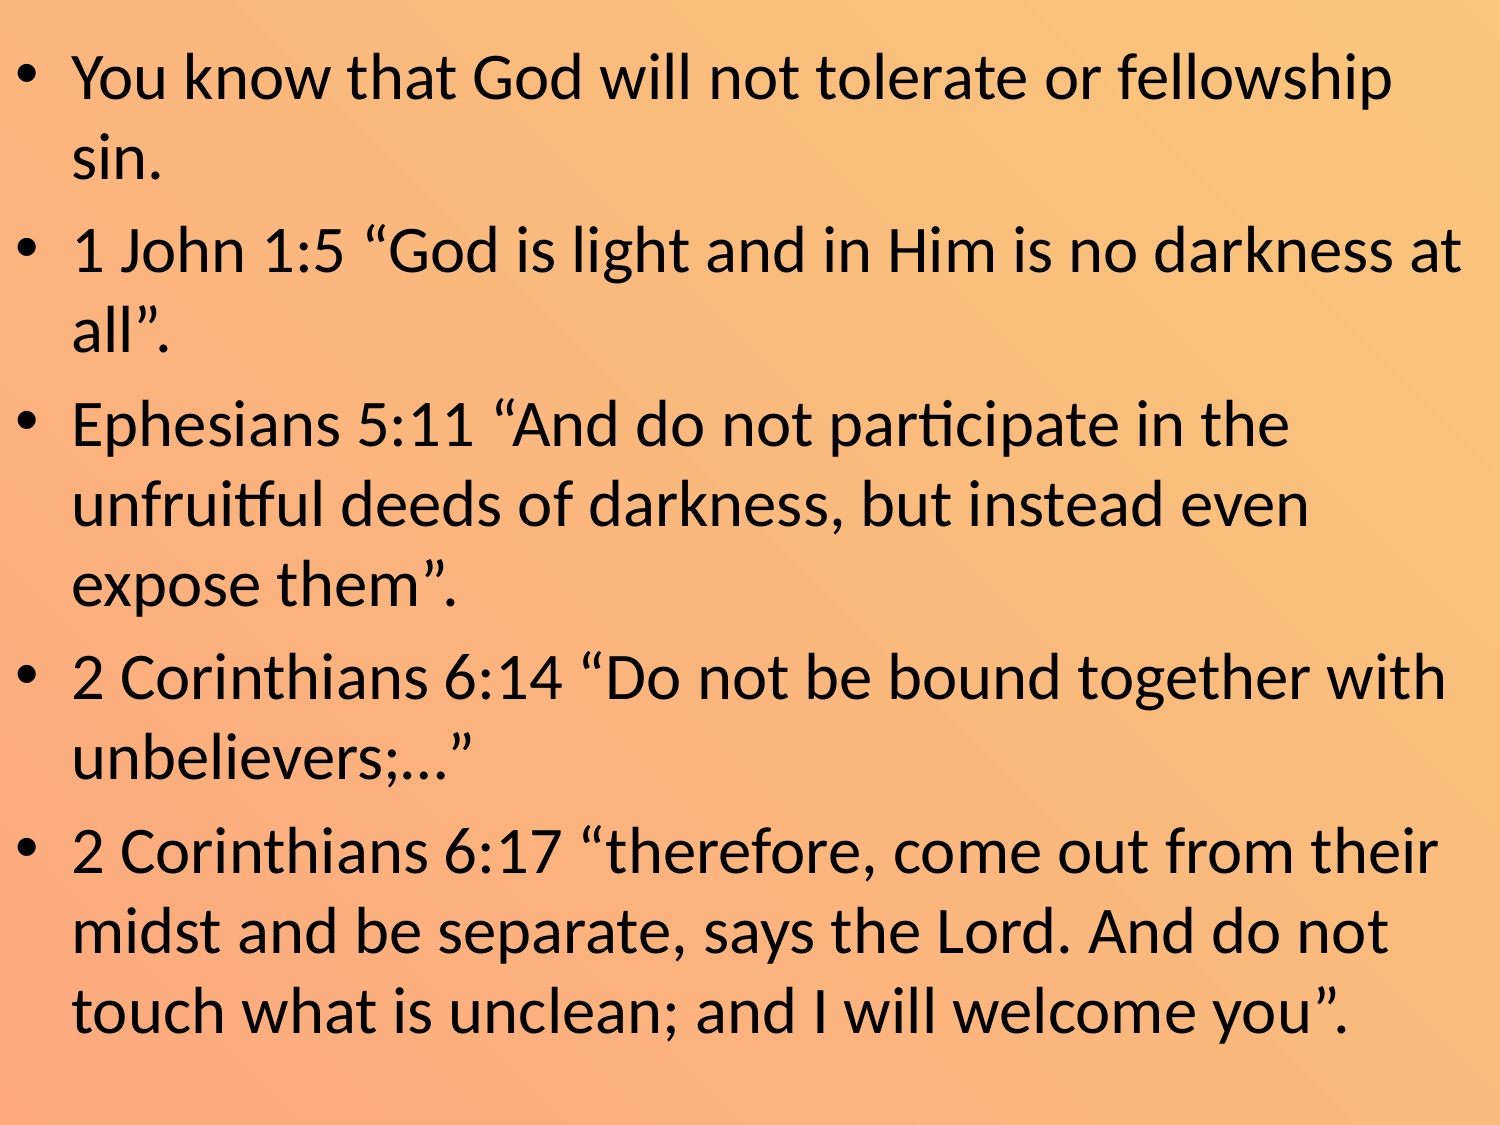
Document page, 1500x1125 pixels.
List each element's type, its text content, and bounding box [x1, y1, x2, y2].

list You know that God will not tolerate or fellowship sin. 1 John 1:5 “God is light and in Him is no darkness at all”. Ephesians 5:11 “And do not participate in the unfruitful deeds of darkness, but instead even expose them”. 2 Corinthians 6:14 “Do not be bound together with unbelievers;…” 2 Corinthians 6:17 “therefore, come out from their midst and be separate, says the Lord. And do not touch what is unclean; and I will welcome you”. [0, 24, 1488, 1100]
